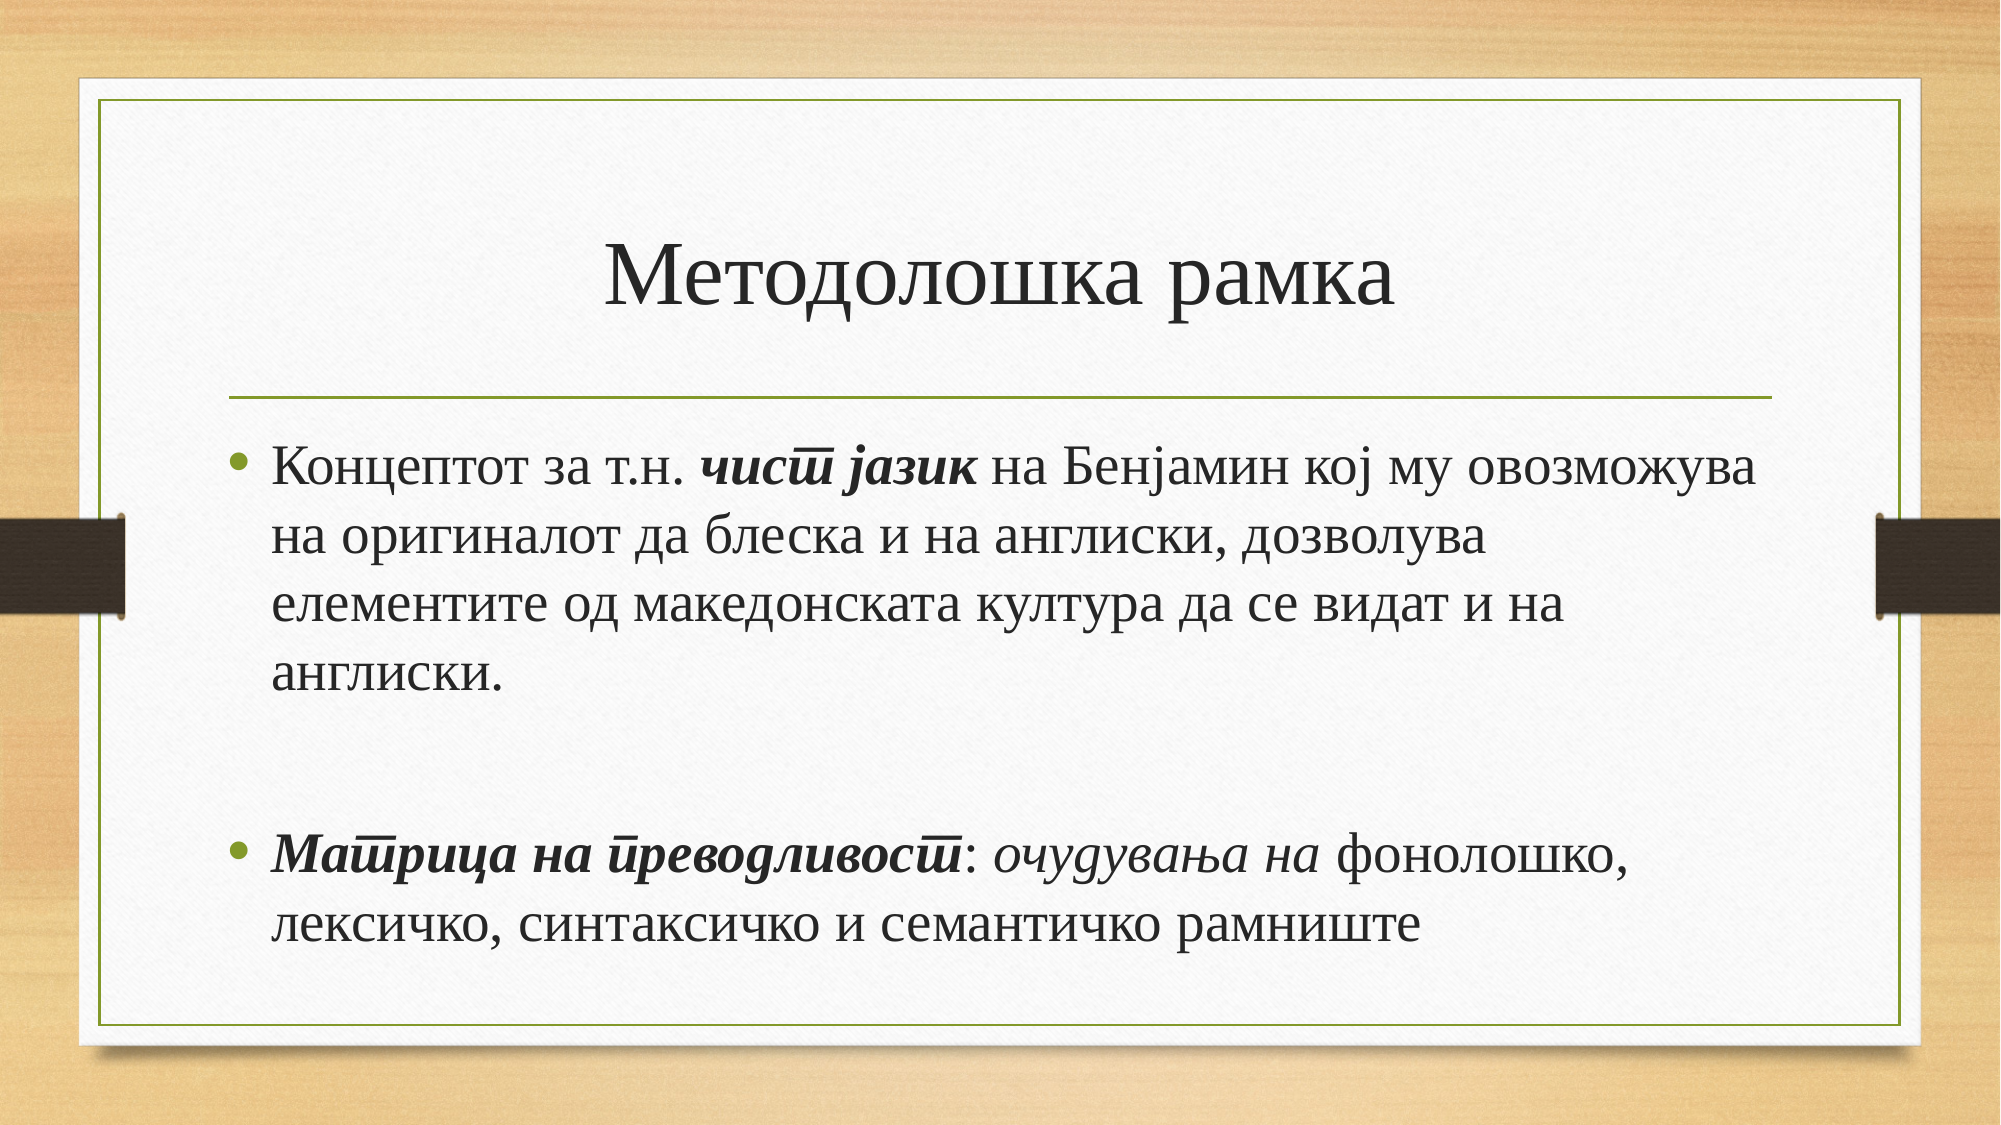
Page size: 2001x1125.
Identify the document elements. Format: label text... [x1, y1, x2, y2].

picture [0, 0, 2001, 1125]
title Методолошка рамка [212, 161, 1788, 375]
list Концептот за т.н. чист јазик на Бенјамин кој му овозможува на оригиналот да блеска и на англиски, дозволува елементите од македонската култура да се видат и на англиски. Матрица на преводливост: очудувања на фонолошко, лексичко, синтаксичко и семантичко рамниште [212, 419, 1788, 964]
